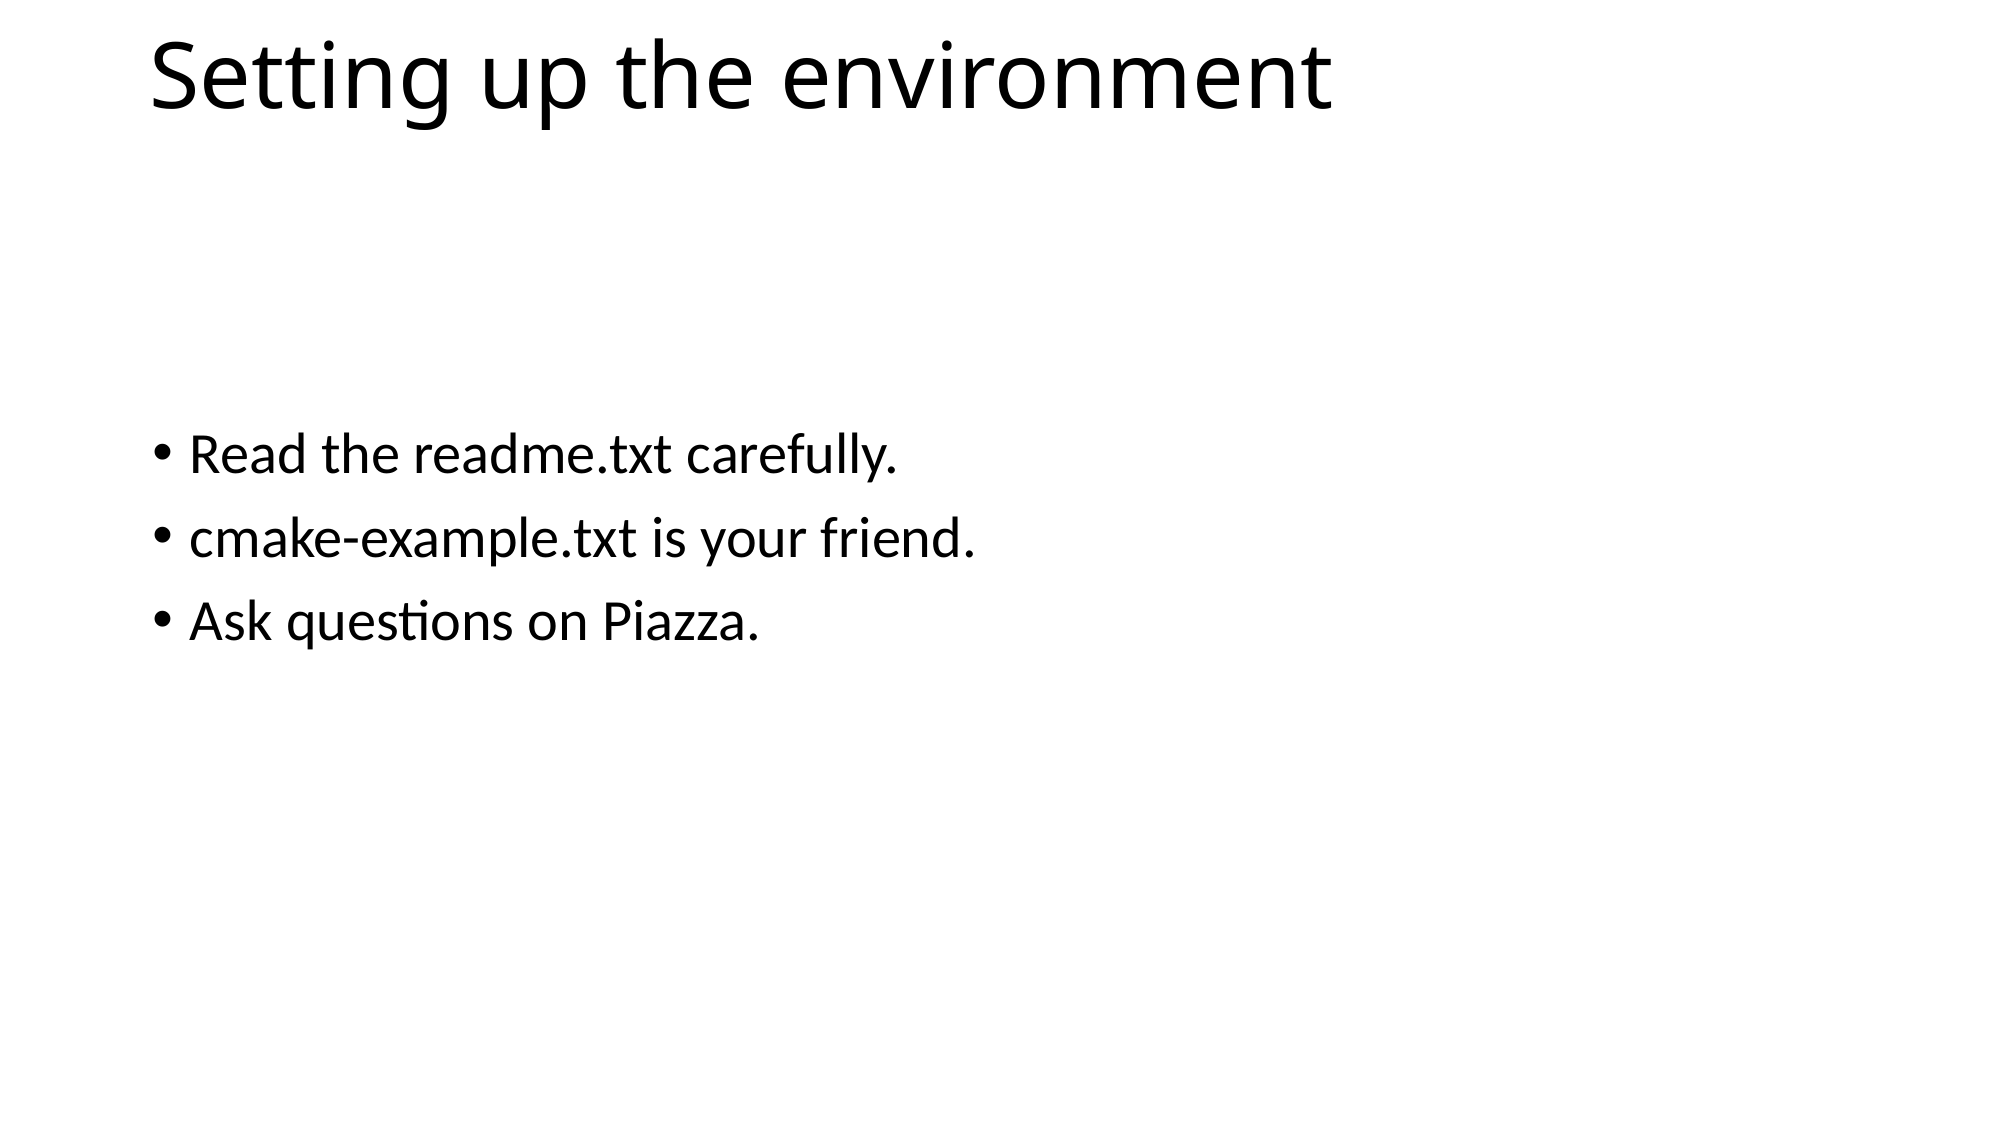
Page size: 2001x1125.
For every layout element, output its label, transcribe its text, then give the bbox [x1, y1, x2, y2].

list Read the readme.txt carefully. cmake-example.txt is your friend. Ask questions on Piazza. [137, 156, 1863, 992]
title Setting up the environment [134, 19, 1860, 138]
